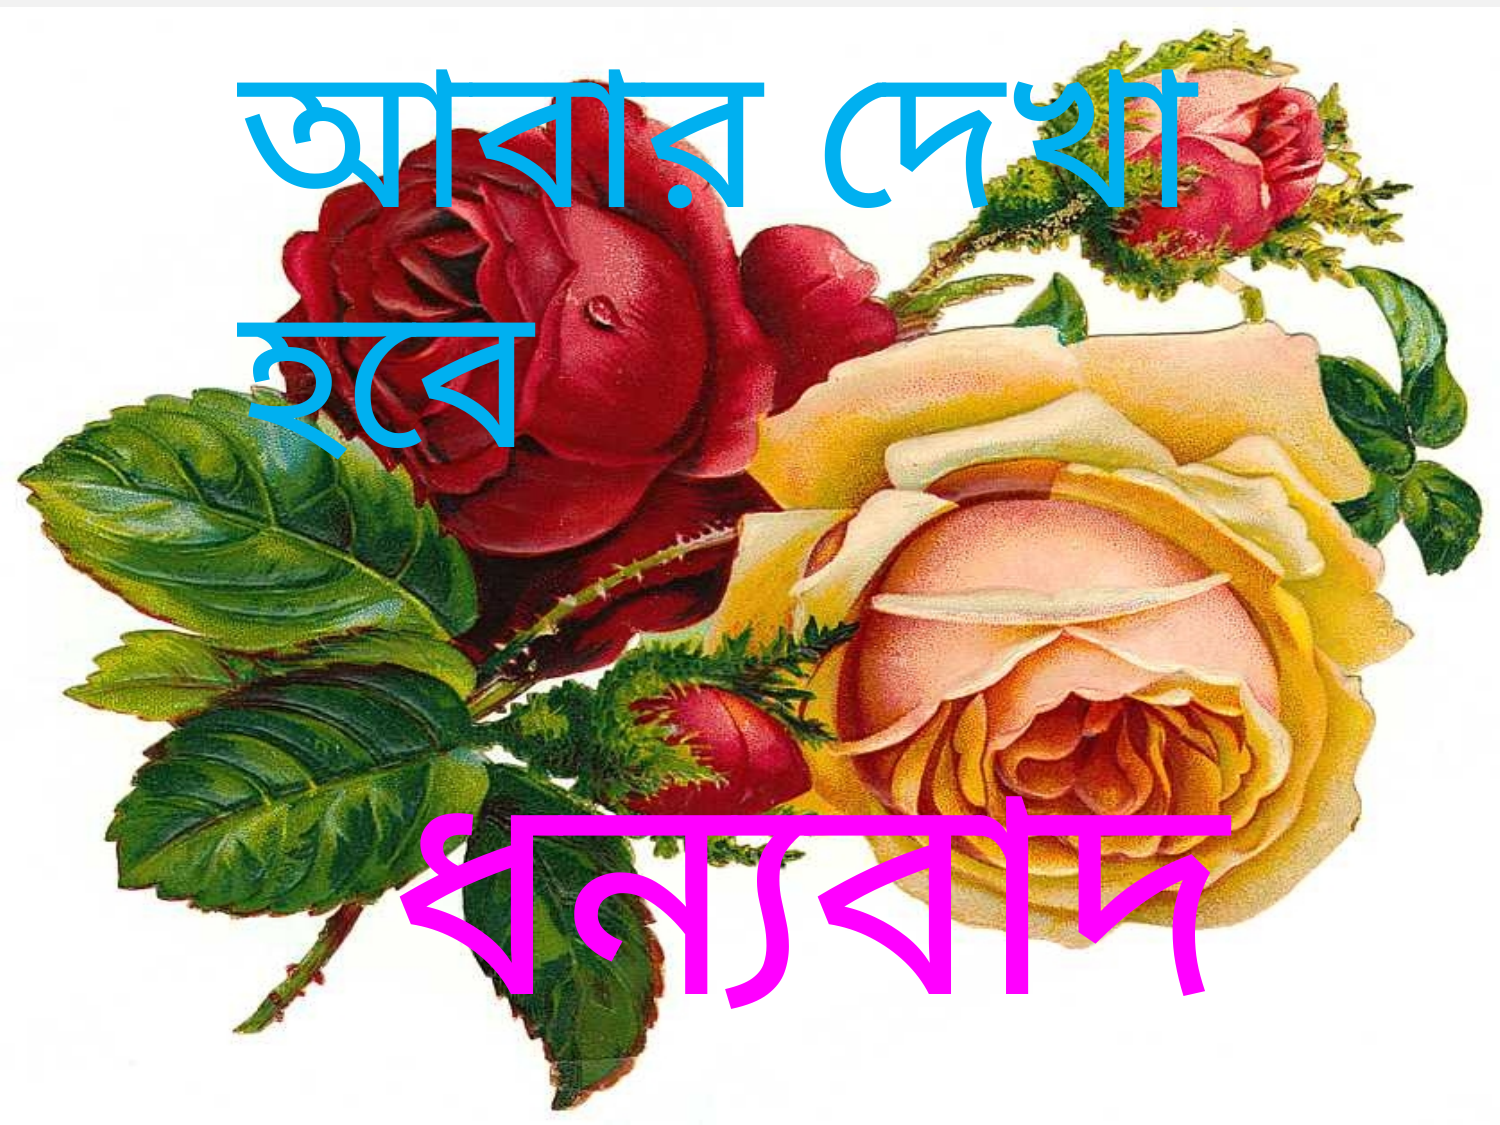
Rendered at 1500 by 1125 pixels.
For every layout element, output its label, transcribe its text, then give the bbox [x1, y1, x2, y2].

text_box আবার দেখা হবে [225, 0, 1375, 6]
picture [0, 7, 1500, 1125]
